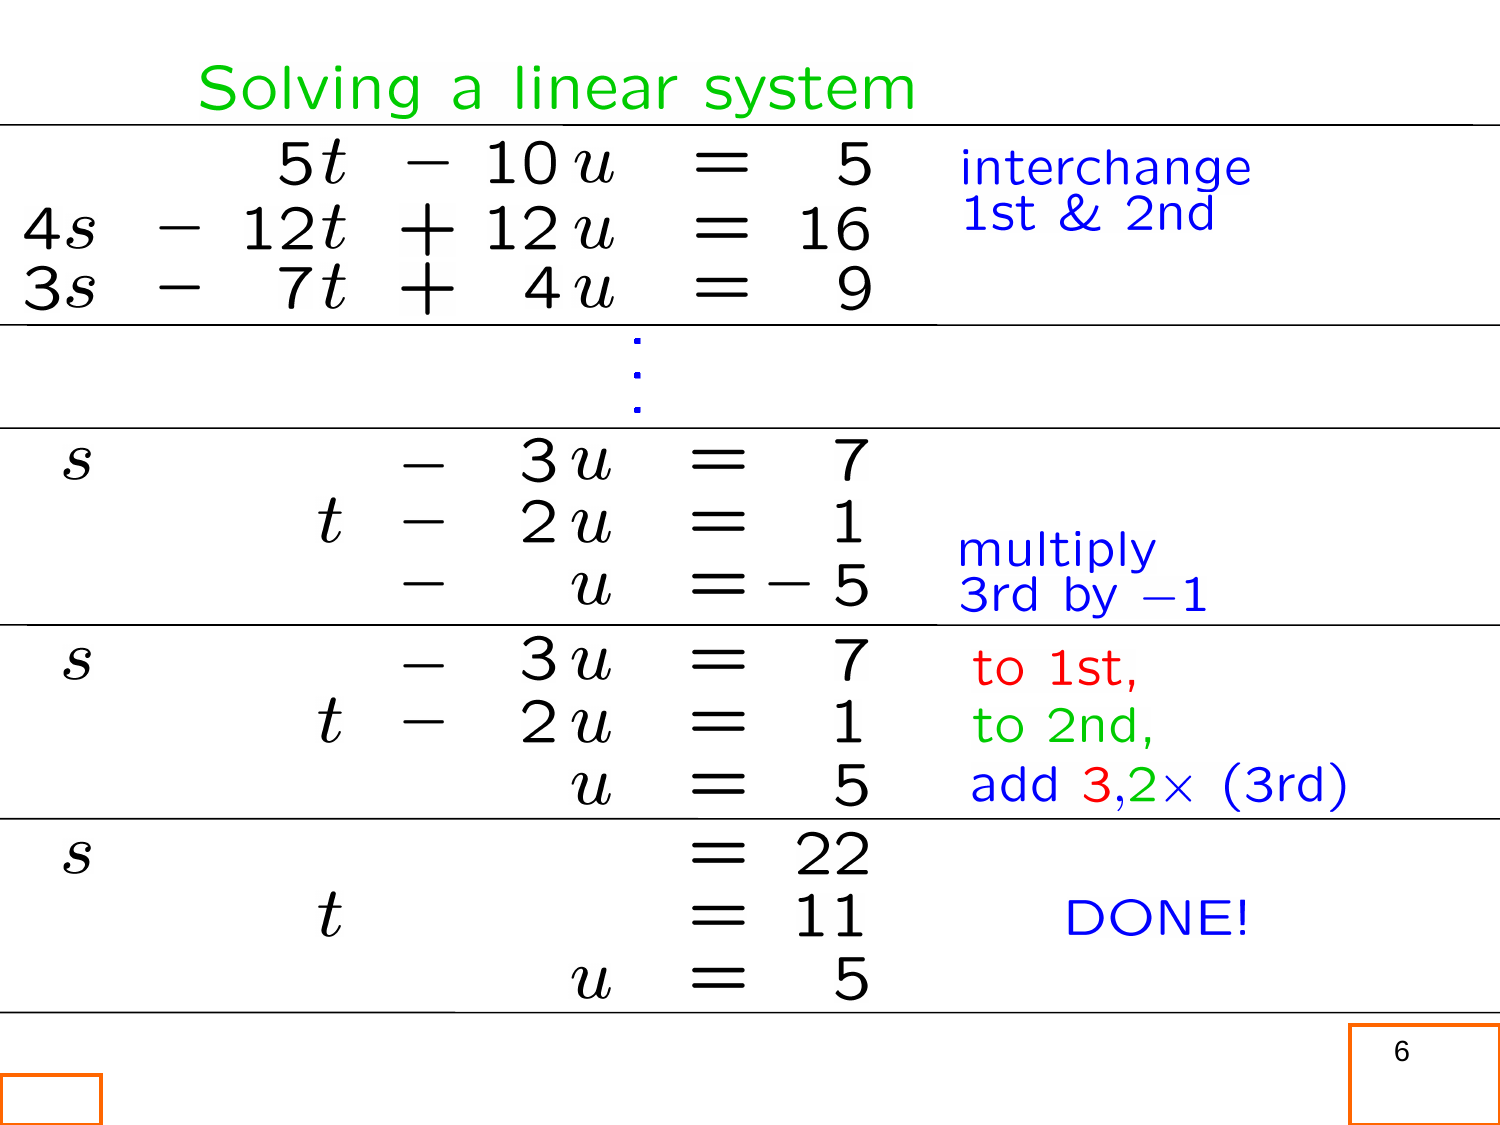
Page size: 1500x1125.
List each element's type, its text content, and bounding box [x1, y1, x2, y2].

picture [487, 205, 556, 250]
picture [159, 283, 201, 291]
picture [65, 272, 98, 309]
picture [571, 213, 615, 249]
picture [963, 149, 1251, 233]
picture [24, 205, 63, 250]
picture [487, 140, 556, 188]
picture [971, 707, 1151, 750]
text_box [62, 830, 869, 1003]
picture [318, 137, 348, 184]
picture [407, 159, 449, 166]
picture [971, 762, 1346, 813]
picture [24, 265, 60, 313]
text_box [62, 437, 1208, 619]
picture [524, 265, 563, 310]
picture [159, 224, 201, 231]
picture [318, 262, 348, 309]
picture [199, 62, 913, 122]
picture [971, 649, 1137, 693]
text_box [1, 1074, 101, 1125]
picture [837, 265, 872, 313]
picture [278, 265, 313, 310]
picture [243, 205, 313, 250]
slide_number 6 [1074, 1024, 1425, 1103]
picture [1067, 897, 1247, 938]
picture [65, 213, 98, 249]
text_box [1349, 1025, 1500, 1125]
picture [693, 217, 751, 240]
picture [799, 206, 869, 254]
picture [399, 262, 456, 316]
picture [693, 152, 751, 175]
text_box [62, 635, 869, 809]
picture [278, 140, 313, 188]
picture [571, 272, 615, 309]
picture [571, 147, 615, 184]
picture [837, 140, 872, 188]
picture [399, 203, 456, 257]
picture [693, 276, 751, 300]
picture [318, 202, 348, 250]
picture [631, 337, 642, 416]
